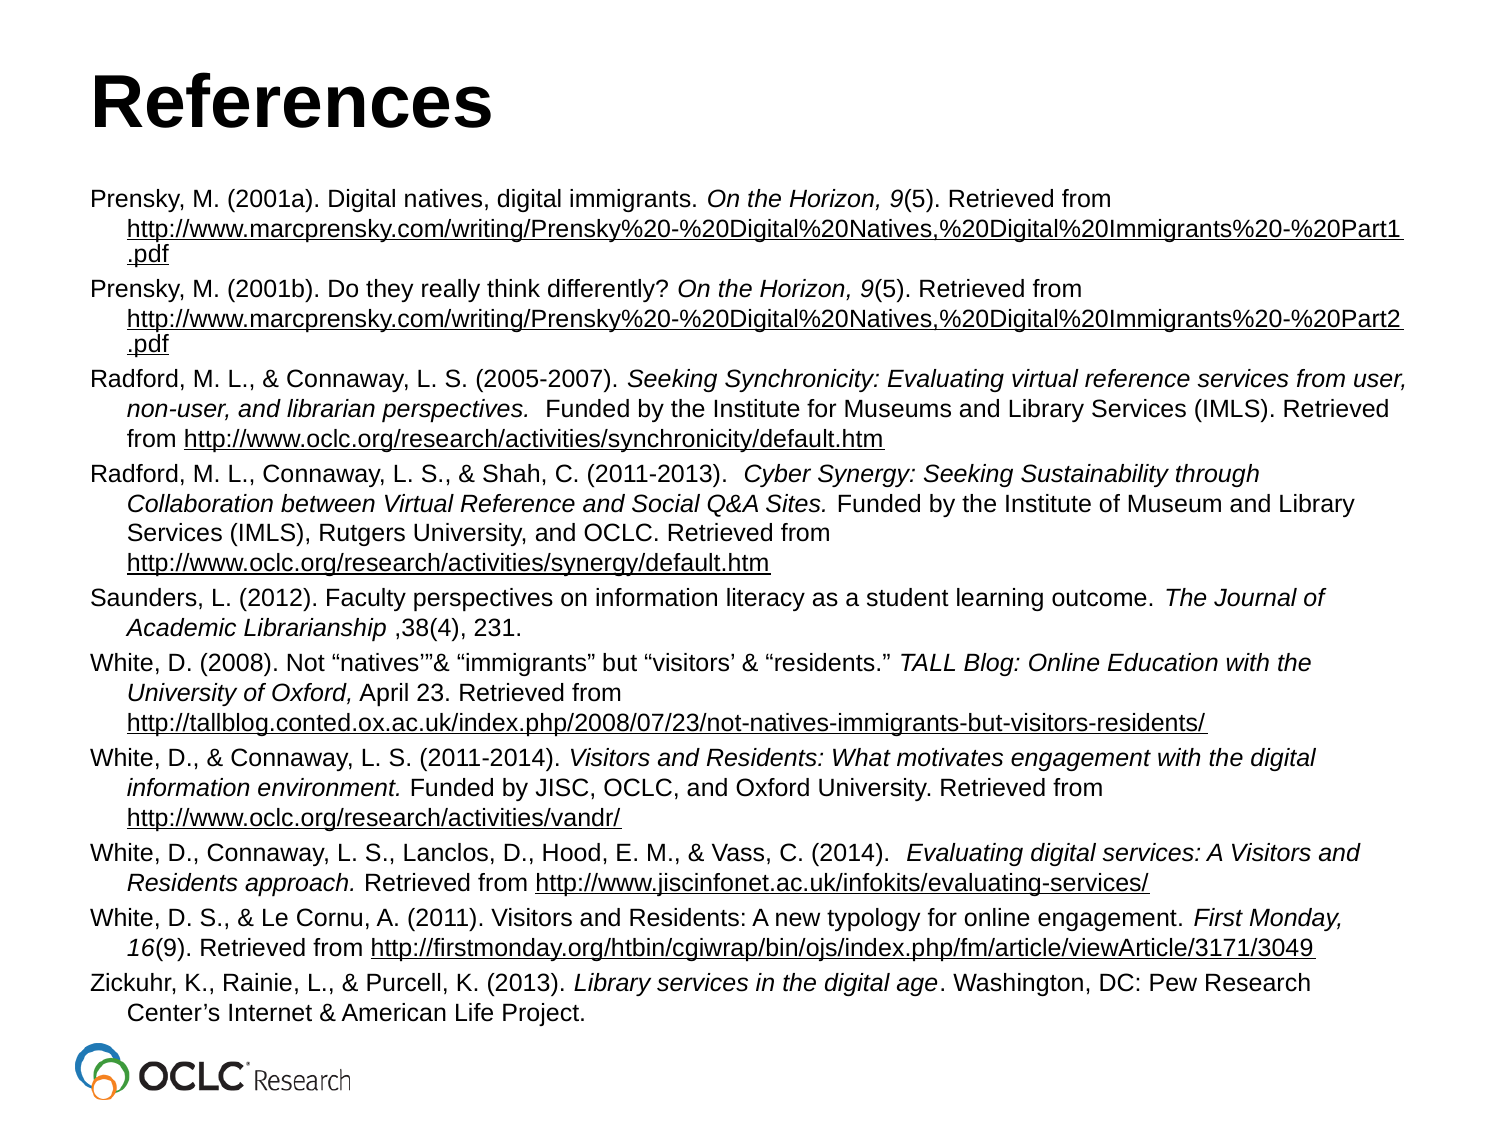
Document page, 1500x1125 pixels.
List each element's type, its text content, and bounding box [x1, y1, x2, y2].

list Prensky, M. (2001a). Digital natives, digital immigrants. On the Horizon, 9(5). Retrieved from http://www.marcprensky.com/writing/Prensky%20-%20Digital%20Natives,%20Digital%20Immigrants%20-%20Part1.pdf Prensky, M. (2001b). Do they really think differently? On the Horizon, 9(5). Retrieved from http://www.marcprensky.com/writing/Prensky%20-%20Digital%20Natives,%20Digital%20Immigrants%20-%20Part2.pdf Radford, M. L., & Connaway, L. S. (2005-2007). Seeking Synchronicity: Evaluating virtual reference services from user, non-user, and librarian perspectives. Funded by the Institute for Museums and Library Services (IMLS). Retrieved from http://www.oclc.org/research/activities/synchronicity/default.htm Radford, M. L., Connaway, L. S., & Shah, C. (2011-2013). Cyber Synergy: Seeking Sustainability through Collaboration between Virtual Reference and Social Q&A Sites. Funded by the Institute of Museum and Library Services (IMLS), Rutgers University, and OCLC. Retrieved from http://www.oclc.org/research/activities/synergy/default.htm Saunders, L. (2012). Faculty perspectives on information literacy as a student learning outcome. The Journal of Academic Librarianship ,38(4), 231. White, D. (2008). Not “natives’”& “immigrants” but “visitors’ & “residents.” TALL Blog: Online Education with the University of Oxford, April 23. Retrieved from http://tallblog.conted.ox.ac.uk/index.php/2008/07/23/not-natives-immigrants-but-visitors-residents/ White, D., & Connaway, L. S. (2011-2014). Visitors and Residents: What motivates engagement with the digital information environment. Funded by JISC, OCLC, and Oxford University. Retrieved from http://www.oclc.org/research/activities/vandr/ White, D., Connaway, L. S., Lanclos, D., Hood, E. M., & Vass, C. (2014). Evaluating digital services: A Visitors and Residents approach. Retrieved from http://www.jiscinfonet.ac.uk/infokits/evaluating-services/ White, D. S., & Le Cornu, A. (2011). Visitors and Residents: A new typology for online engagement. First Monday, 16(9). Retrieved from http://firstmonday.org/htbin/cgiwrap/bin/ojs/index.php/fm/article/viewArticle/3171/3049 Zickuhr, K., Rainie, L., & Purcell, K. (2013). Library services in the digital age. Washington, DC: Pew Research Center’s Internet & American Life Project. [75, 174, 1425, 1063]
title References [75, 45, 1425, 174]
picture [75, 1063, 350, 1100]
